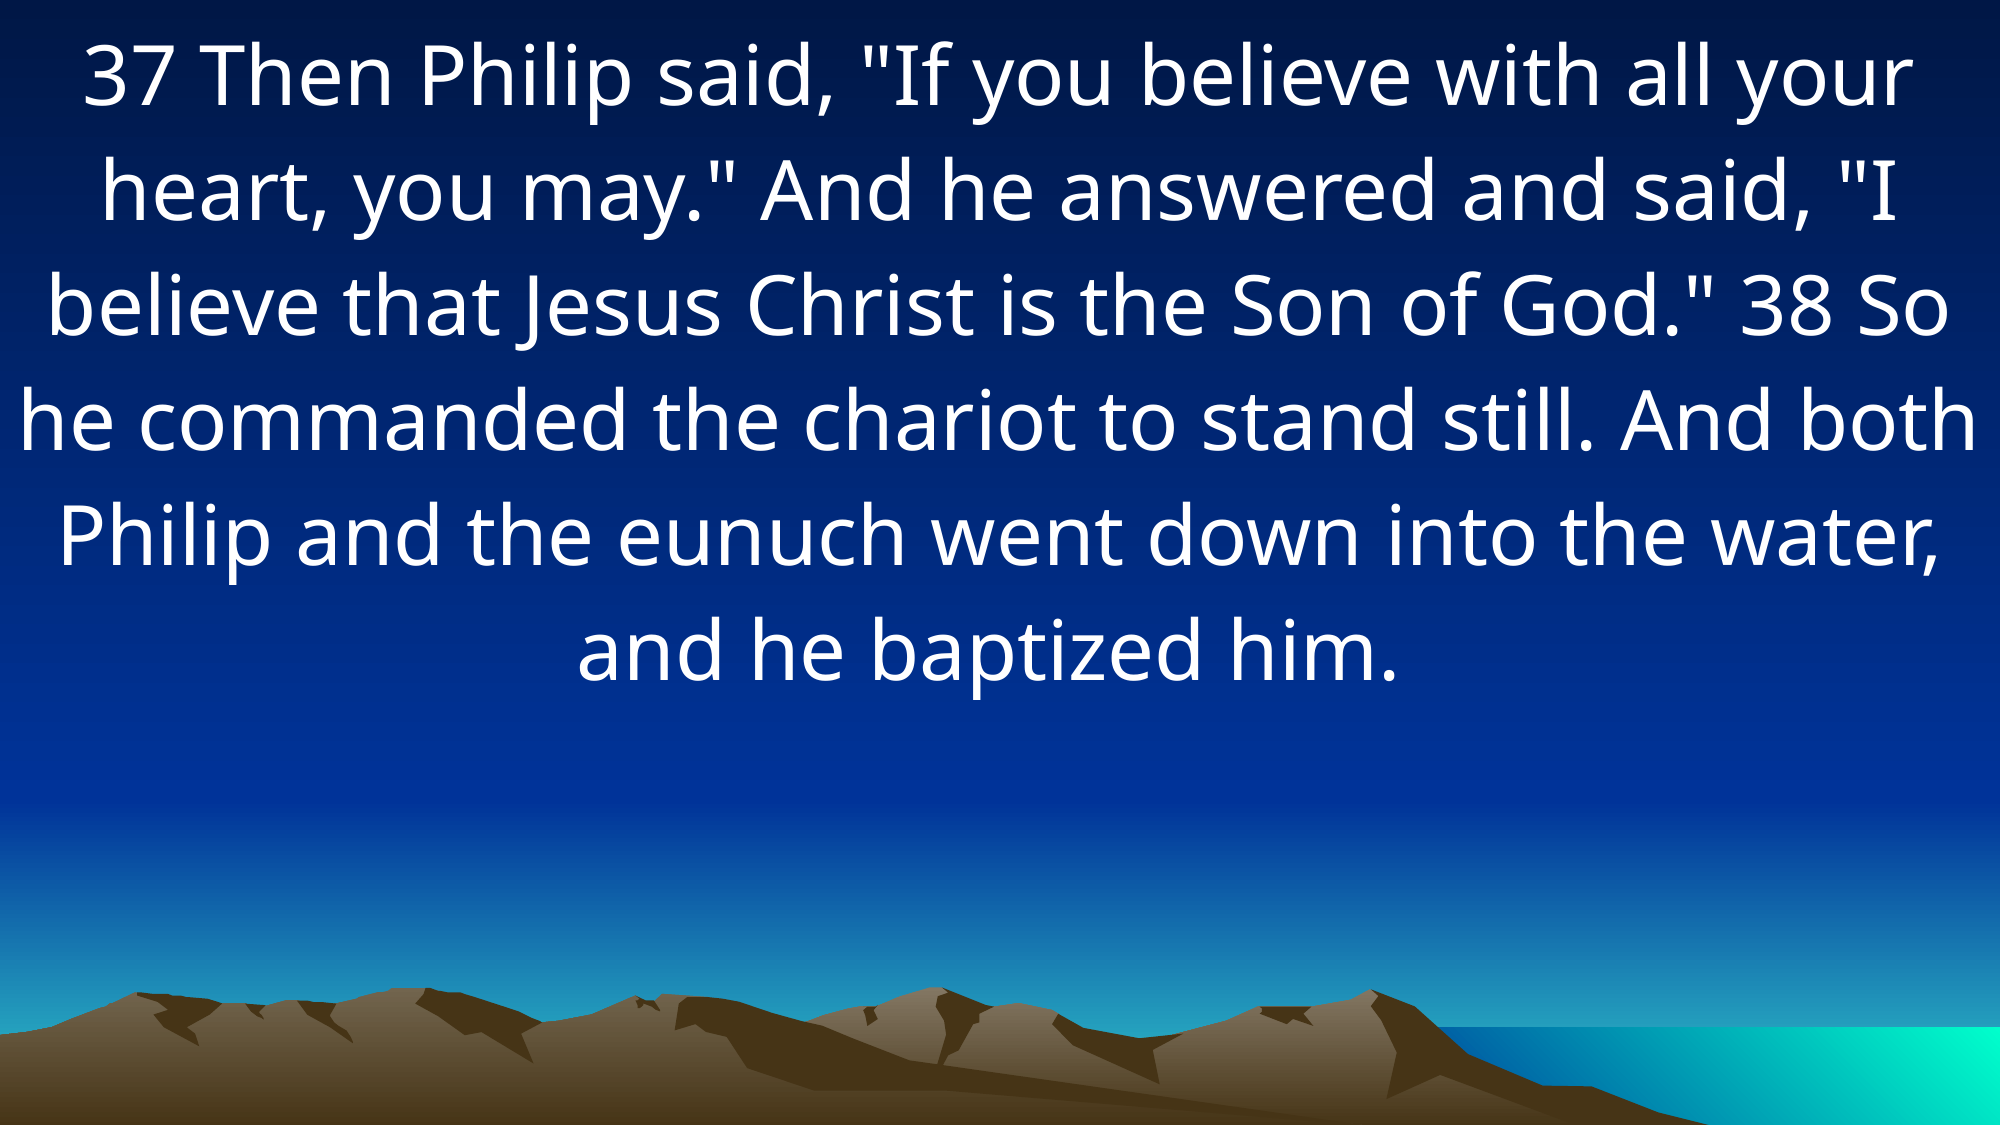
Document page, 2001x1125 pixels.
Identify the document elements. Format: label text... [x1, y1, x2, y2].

text_box 37 Then Philip said, "If you believe with all your heart, you may." And he answered and said, "I believe that Jesus Christ is the Son of God." 38 So he commanded the chariot to stand still. And both Philip and the eunuch went down into the water, and he baptized him. [0, 0, 2000, 988]
